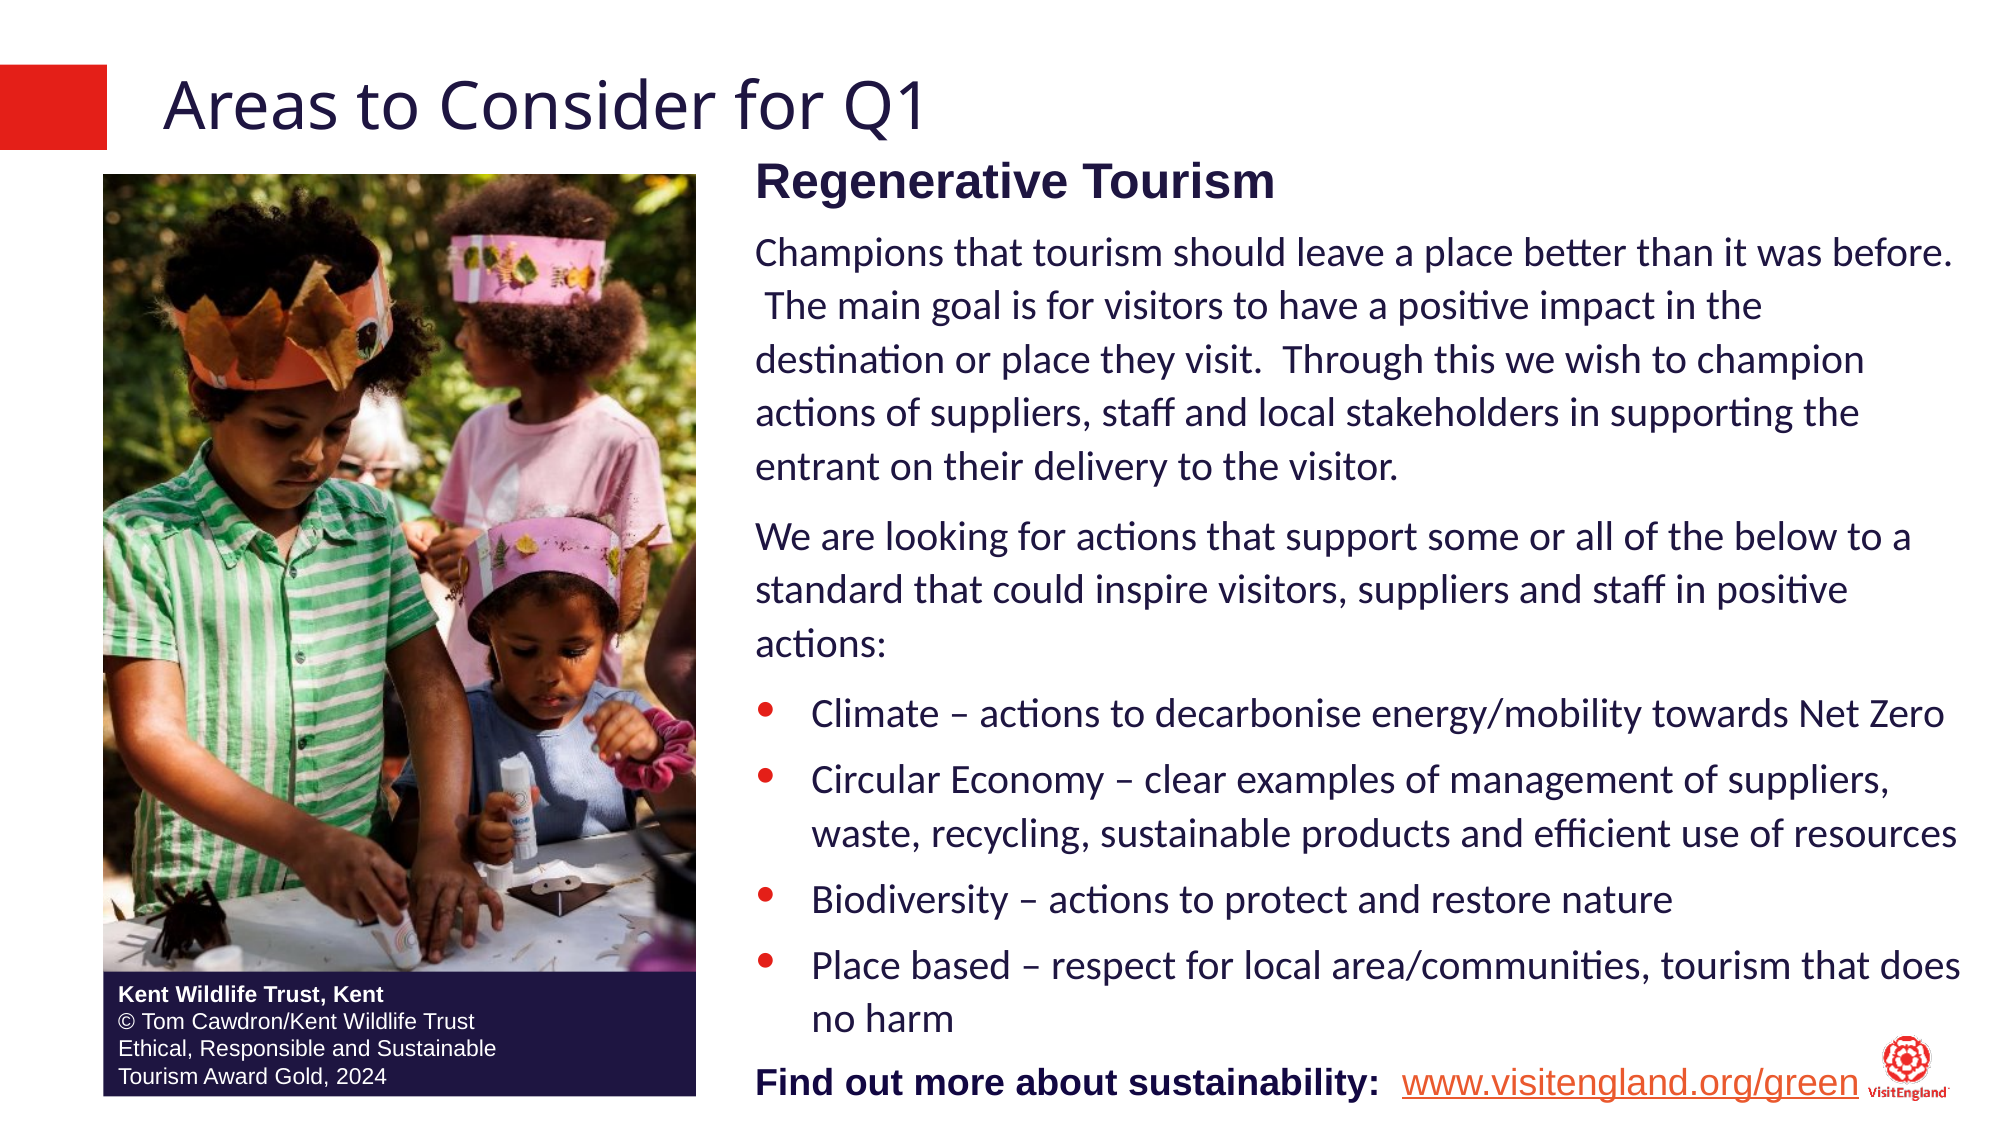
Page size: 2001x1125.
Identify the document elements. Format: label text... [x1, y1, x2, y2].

list Regenerative Tourism Champions that tourism should leave a place better than it was before. The main goal is for visitors to have a positive impact in the destination or place they visit. Through this we wish to champion actions of suppliers, staff and local stakeholders in supporting the entrant on their delivery to the visitor. We are looking for actions that support some or all of the below to a standard that could inspire visitors, suppliers and staff in positive actions: Climate – actions to decarbonise energy/mobility towards Net Zero Circular Economy – clear examples of management of suppliers, waste, recycling, sustainable products and efficient use of resources Biodiversity – actions to protect and restore nature Place based – respect for local area/communities, tourism that does no harm Find out more about sustainability: www.visitengland.org/green [740, 148, 1978, 966]
picture [1868, 1034, 1950, 1101]
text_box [103, 174, 696, 1097]
title Areas to Consider for Q1 [148, 64, 1950, 150]
